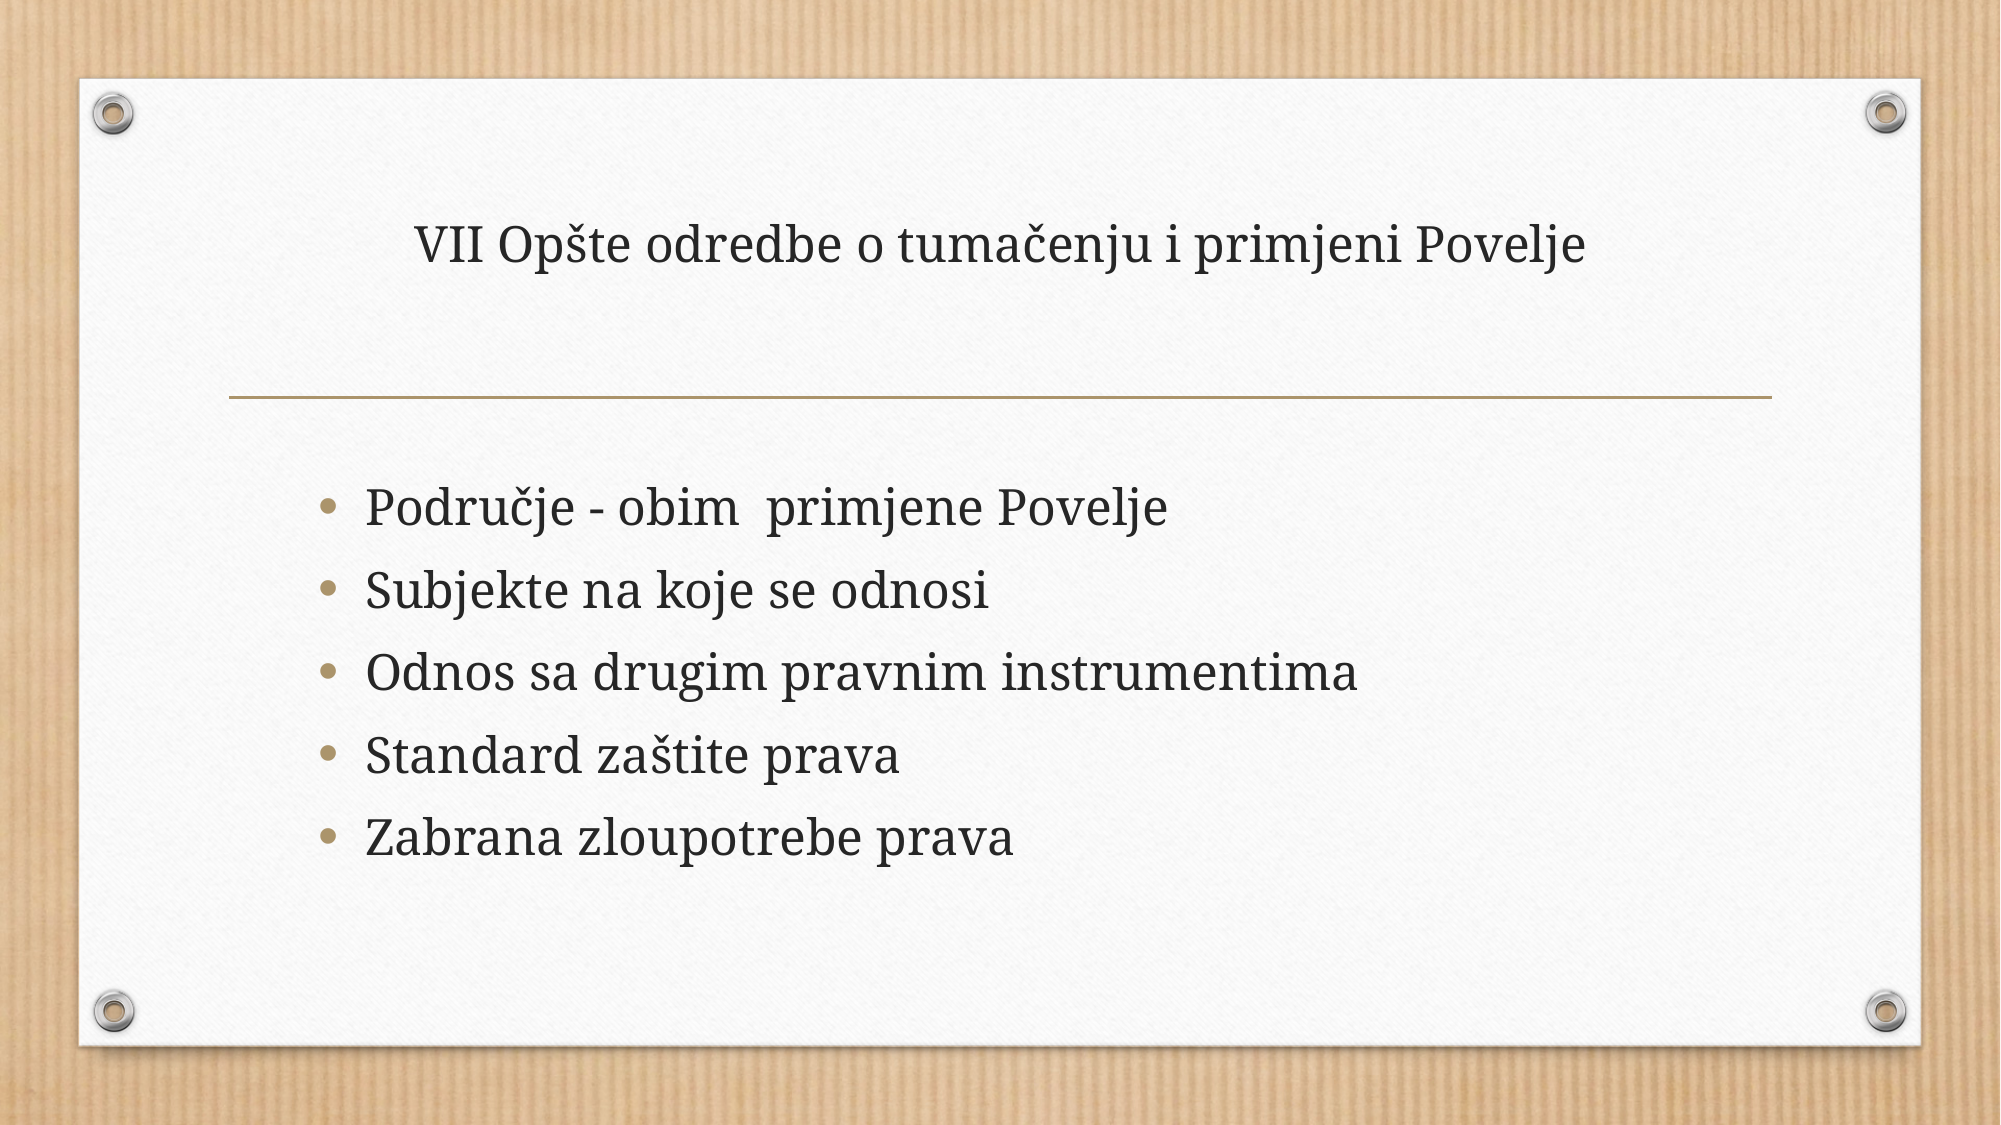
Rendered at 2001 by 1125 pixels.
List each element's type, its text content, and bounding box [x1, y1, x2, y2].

picture [0, 0, 2001, 1125]
title VII Opšte odredbe o tumačenju i primjeni Povelje [196, 160, 1806, 324]
list Područje - obim primjene Povelje Subjekte na koje se odnosi Odnos sa drugim pravnim instrumentima Standard zaštite prava Zabrana zloupotrebe prava [303, 468, 1629, 978]
